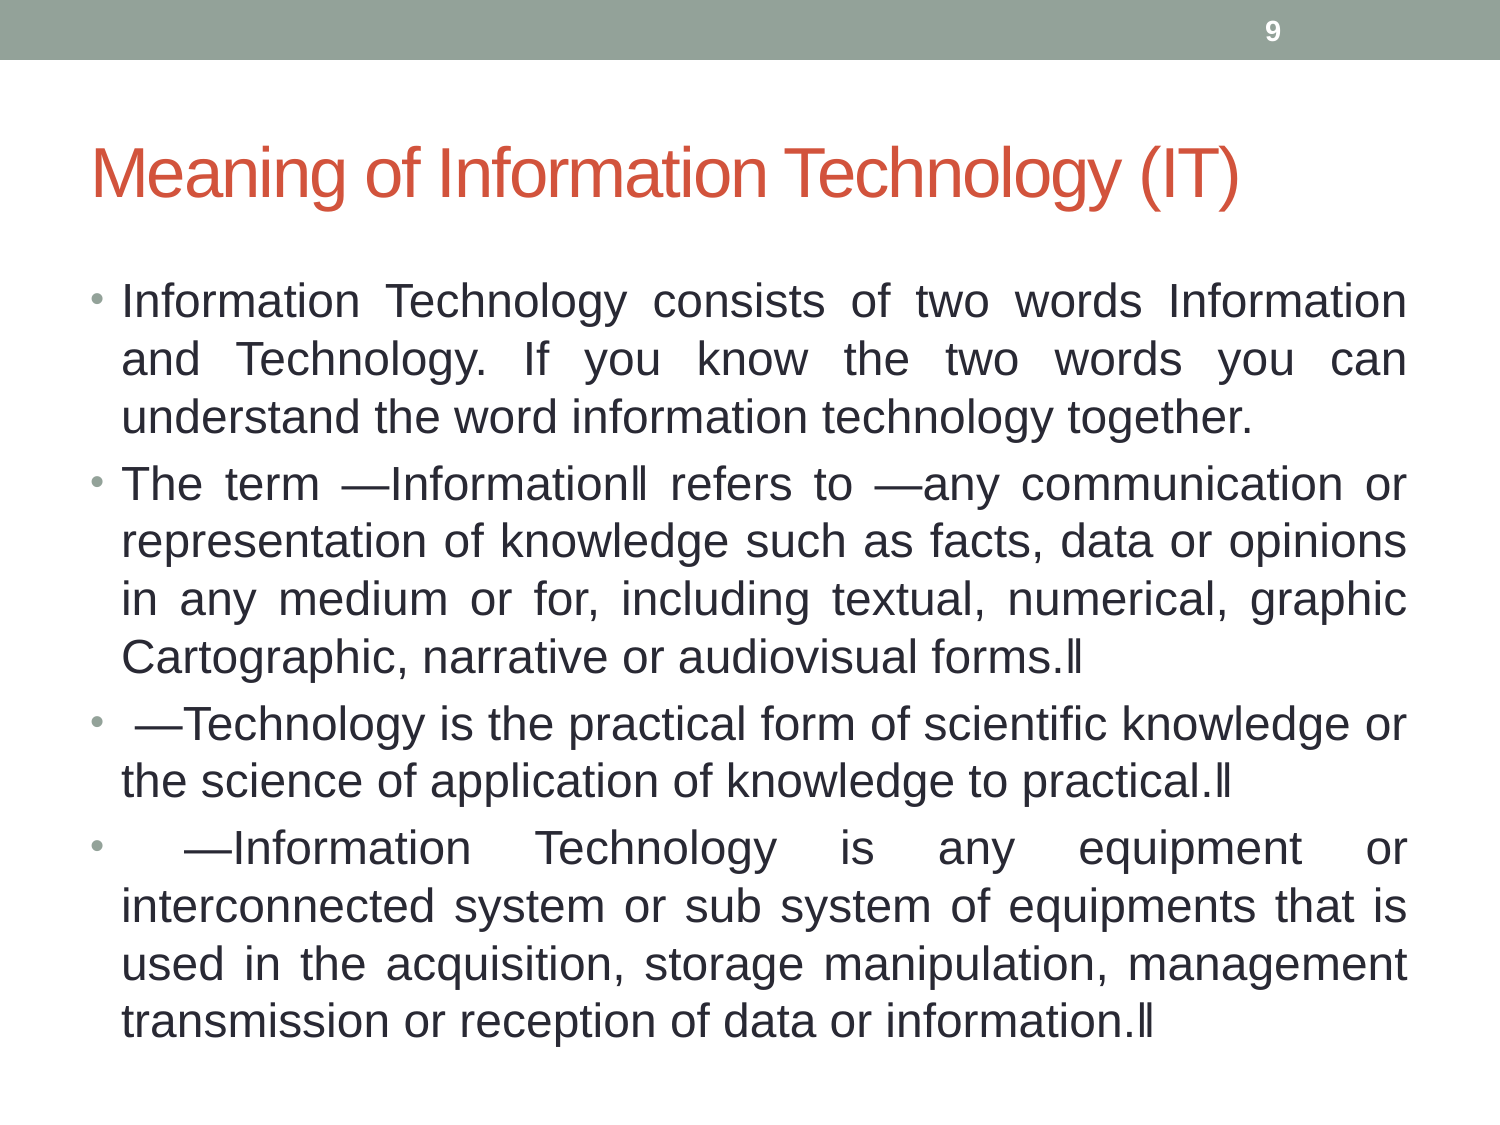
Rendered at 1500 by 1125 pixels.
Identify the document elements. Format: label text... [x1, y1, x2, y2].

list Information Technology consists of two words Information and Technology. If you know the two words you can understand the word information technology together. The term ―Information‖ refers to ―any communication or representation of knowledge such as facts, data or opinions in any medium or for, including textual, numerical, graphic Cartographic, narrative or audiovisual forms.‖ ―Technology is the practical form of scientific knowledge or the science of application of knowledge to practical.‖ ―Information Technology is any equipment or interconnected system or sub system of equipments that is used in the acquisition, storage manipulation, management transmission or reception of data or information.‖ [75, 262, 1425, 1063]
title Meaning of Information Technology (IT) [75, 87, 1425, 250]
slide_number 9 [1250, 3, 1425, 57]
